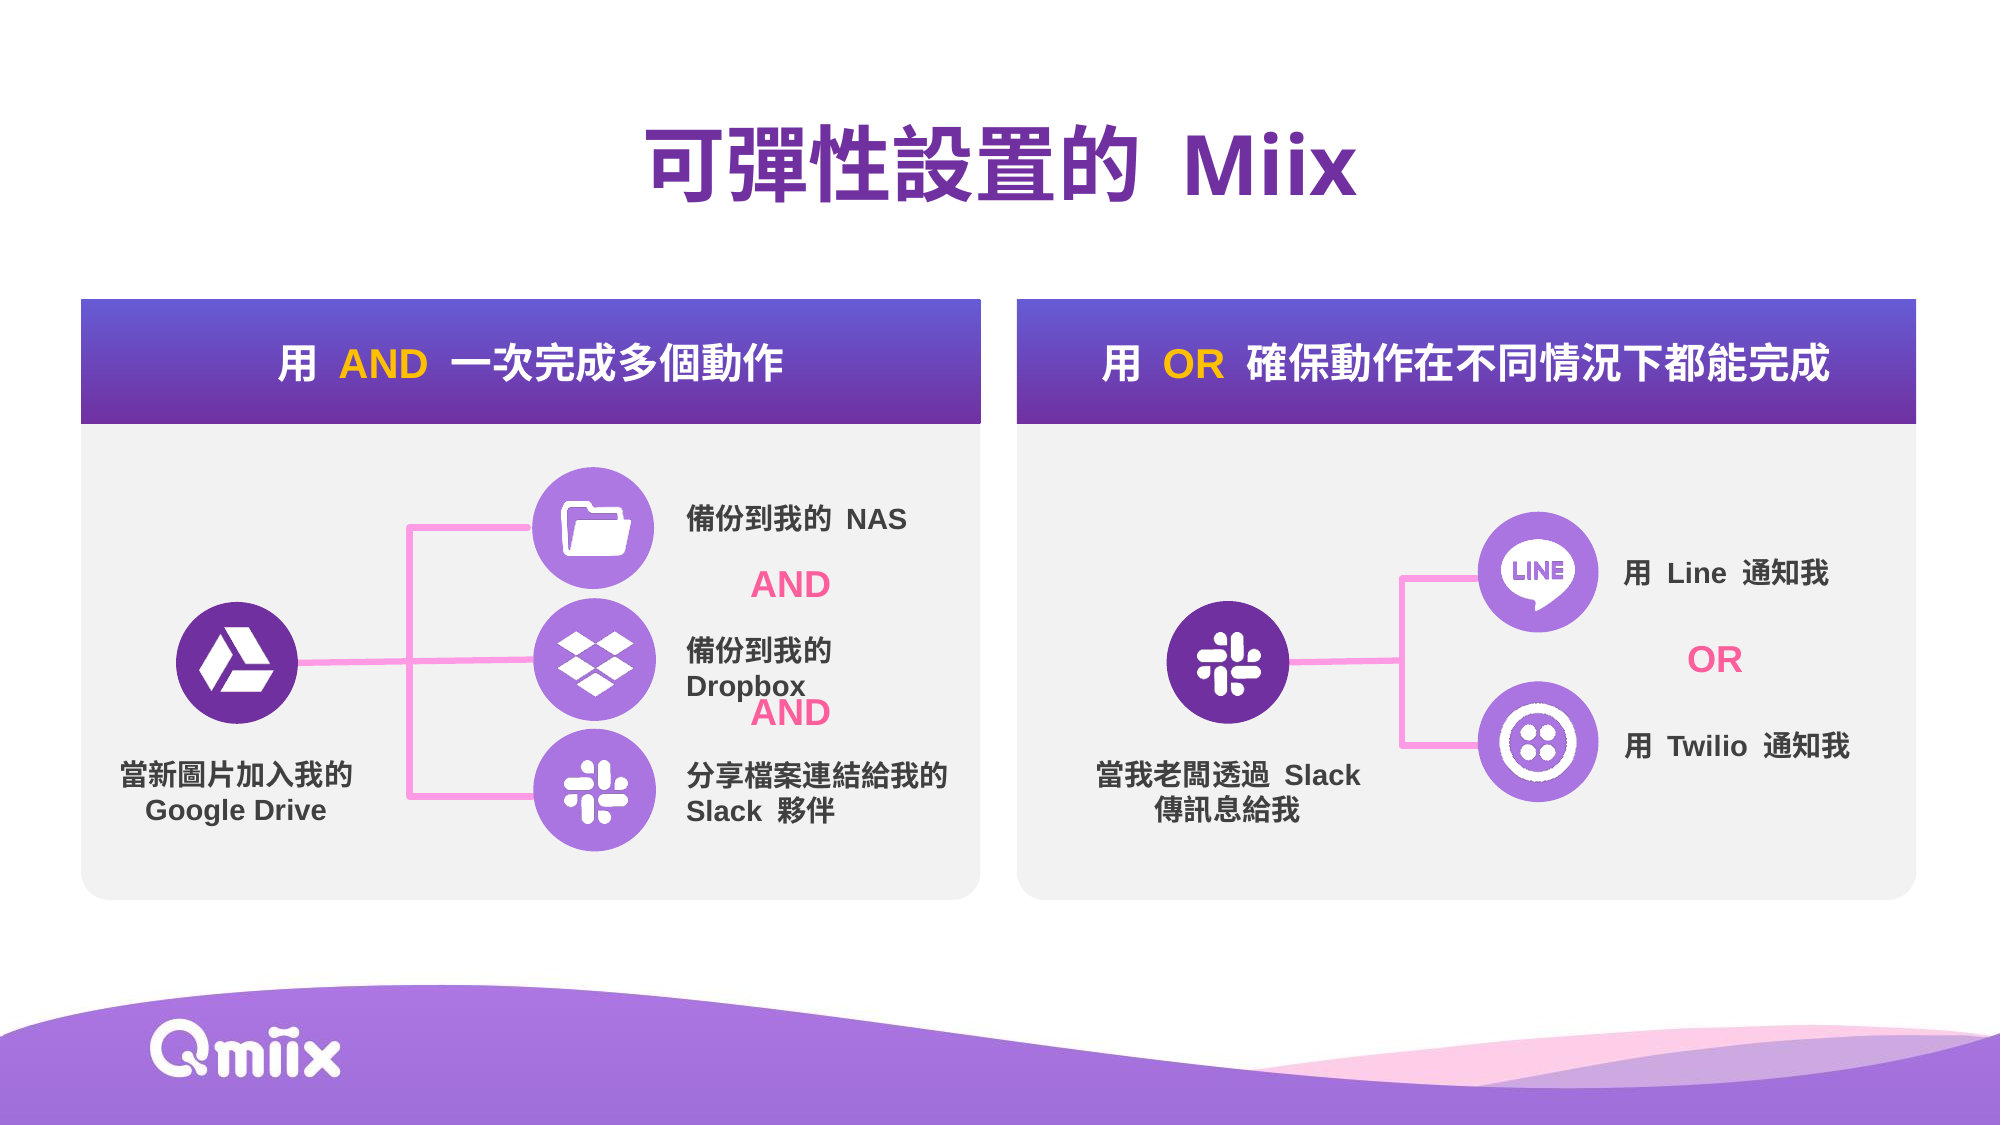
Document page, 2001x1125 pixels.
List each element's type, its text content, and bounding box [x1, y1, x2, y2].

text_box AND [685, 552, 897, 613]
text_box [80, 299, 981, 425]
text_box [80, 322, 982, 901]
text_box AND [698, 680, 883, 741]
text_box [1016, 299, 1917, 329]
picture [0, 0, 2000, 1125]
text_box [1016, 395, 1917, 425]
text_box 備份到我的 Dropbox [670, 625, 981, 710]
text_box 用 AND 一次完成多個動作 [81, 329, 981, 395]
title 可彈性設置的 Miix [137, 59, 1863, 278]
text_box 分享檔案連結給我的 Slack 夥伴 [671, 749, 969, 835]
text_box 當新圖片加入我的 Google Drive [101, 748, 176, 834]
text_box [1079, 511, 1975, 835]
text_box 備份到我的 NAS [670, 492, 938, 543]
text_box 用 OR 確保動作在不同情況下都能完成 [1016, 329, 1917, 395]
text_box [176, 467, 656, 852]
text_box [1015, 324, 1918, 901]
